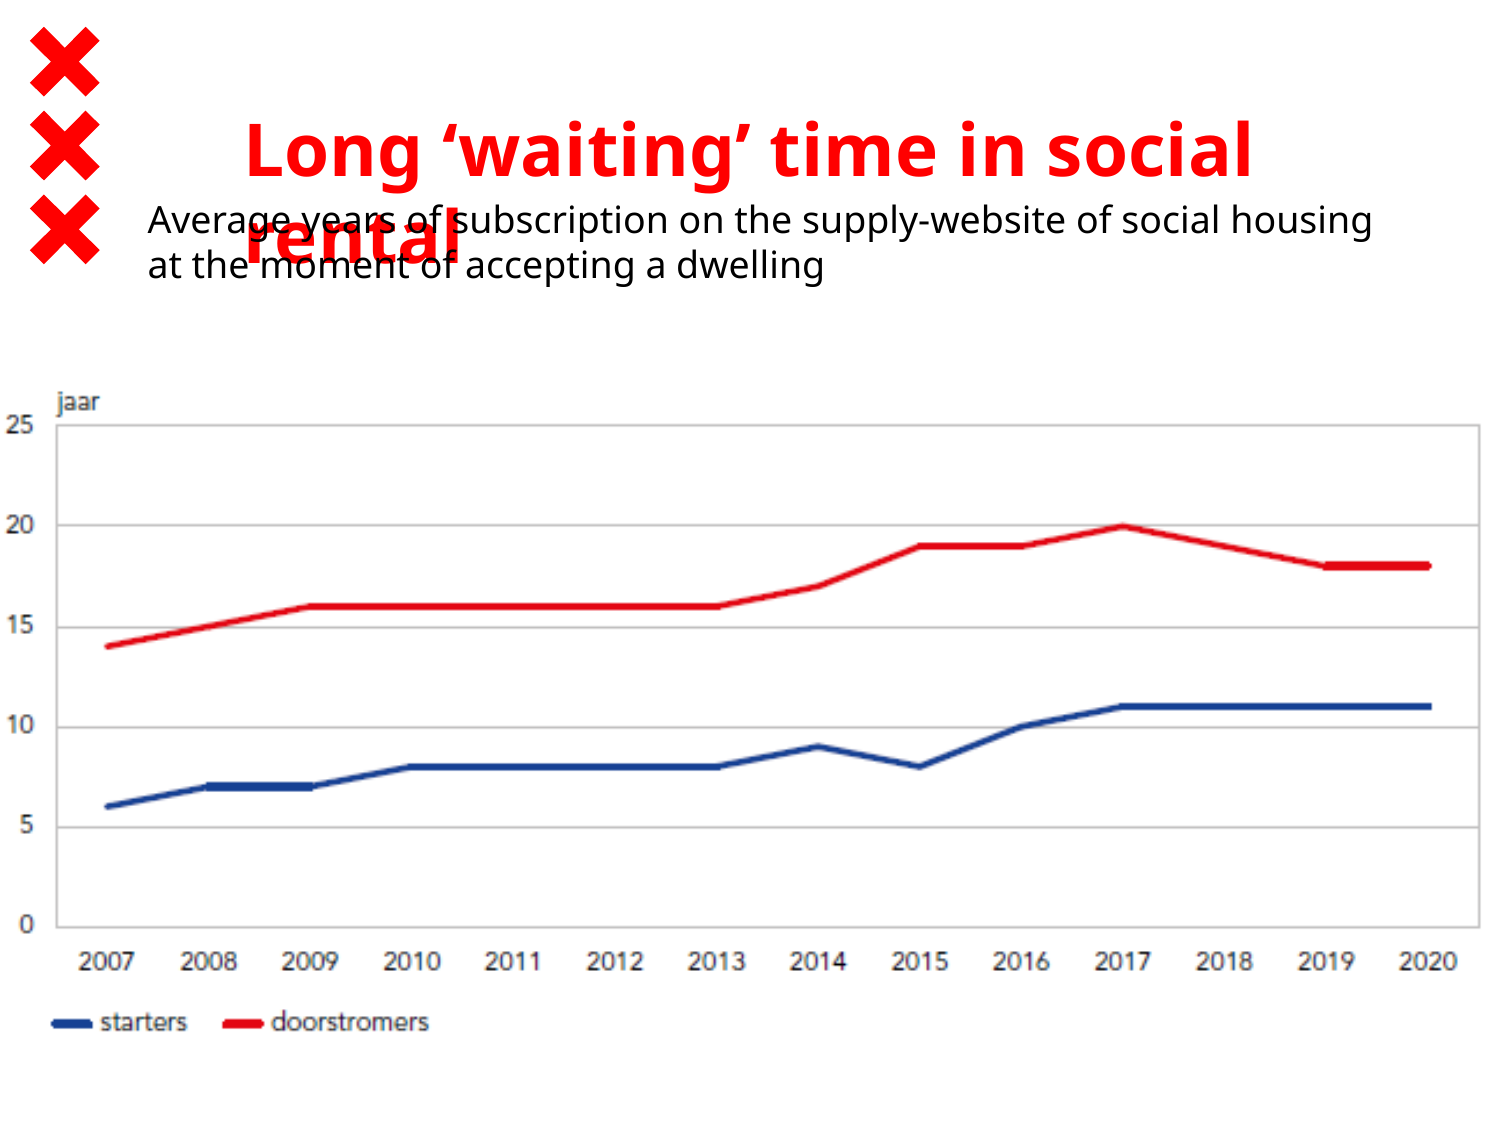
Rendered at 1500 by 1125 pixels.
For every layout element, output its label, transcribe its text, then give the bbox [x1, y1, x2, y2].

text_box Long ‘waiting’ time in social rental [243, 103, 1435, 197]
picture [0, 376, 1485, 1047]
text_box Average years of subscription on the supply-website of social housing at the moment of accepting a dwelling [147, 196, 310, 374]
